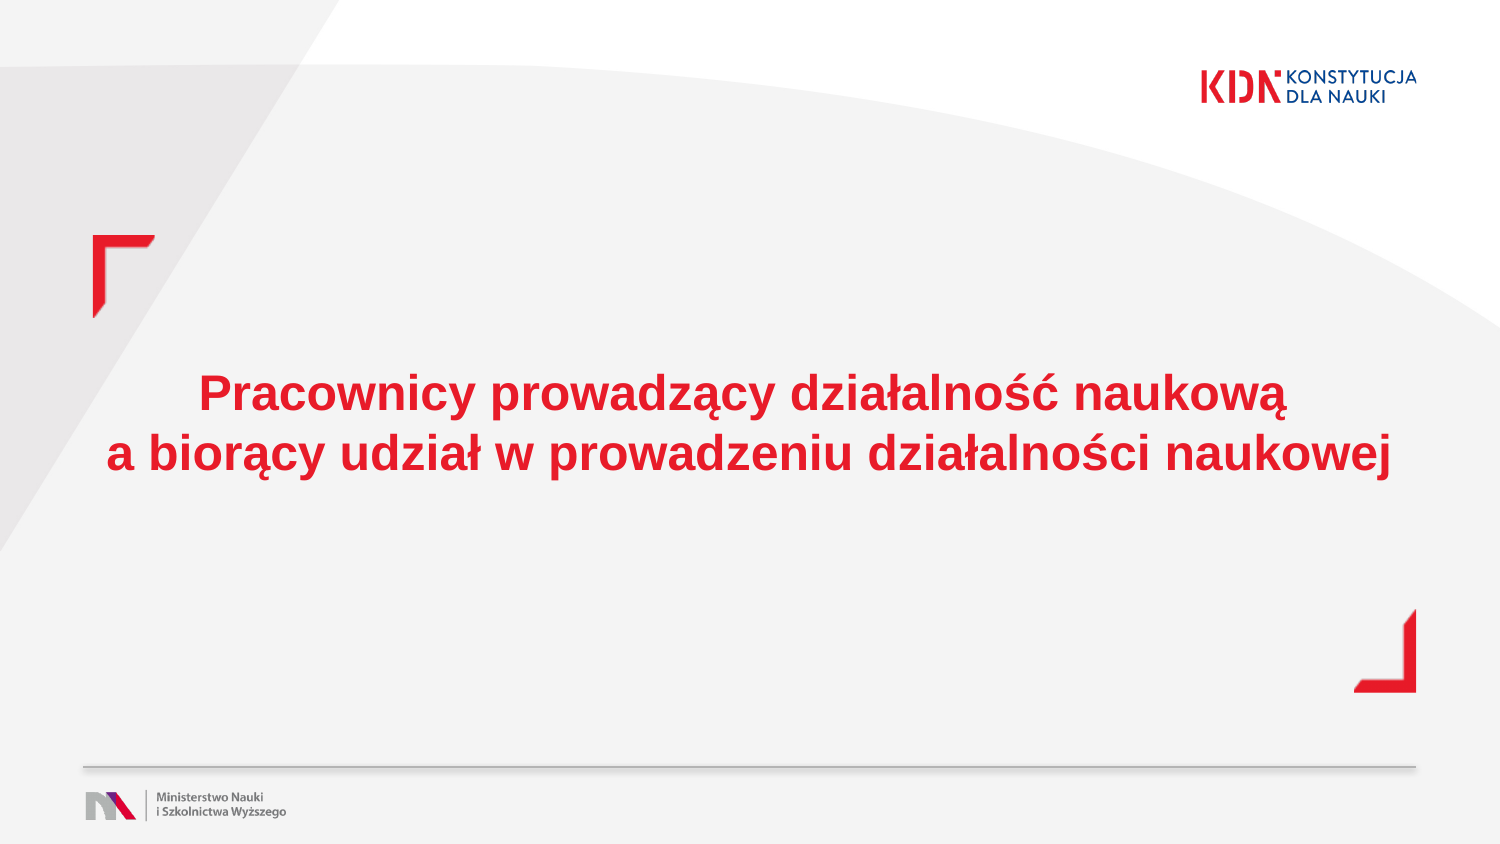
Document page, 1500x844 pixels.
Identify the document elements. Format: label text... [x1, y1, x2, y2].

title Pracownicy prowadzący działalność naukową a biorący udział w prowadzeniu działalności naukowej [45, 361, 1455, 488]
picture [0, 0, 1500, 844]
